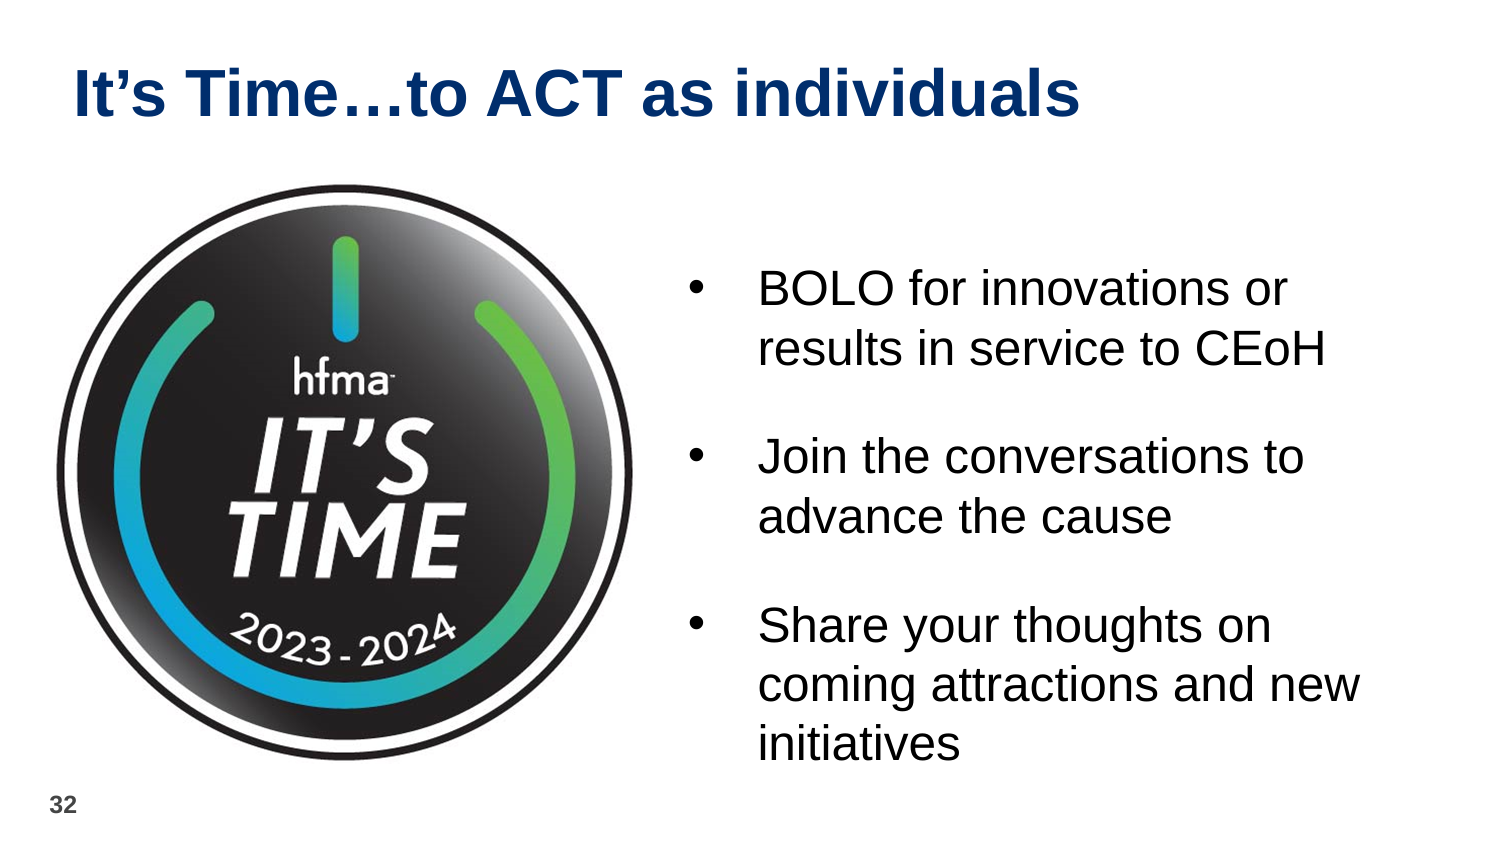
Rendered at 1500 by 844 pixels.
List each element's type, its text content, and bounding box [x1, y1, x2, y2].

title It’s Time…to ACT as individuals [58, 42, 1441, 142]
list BOLO for innovations or results in service to CEoH Join the conversations to advance the cause Share your thoughts on coming attractions and new initiatives [672, 248, 1455, 779]
picture [16, 153, 662, 779]
